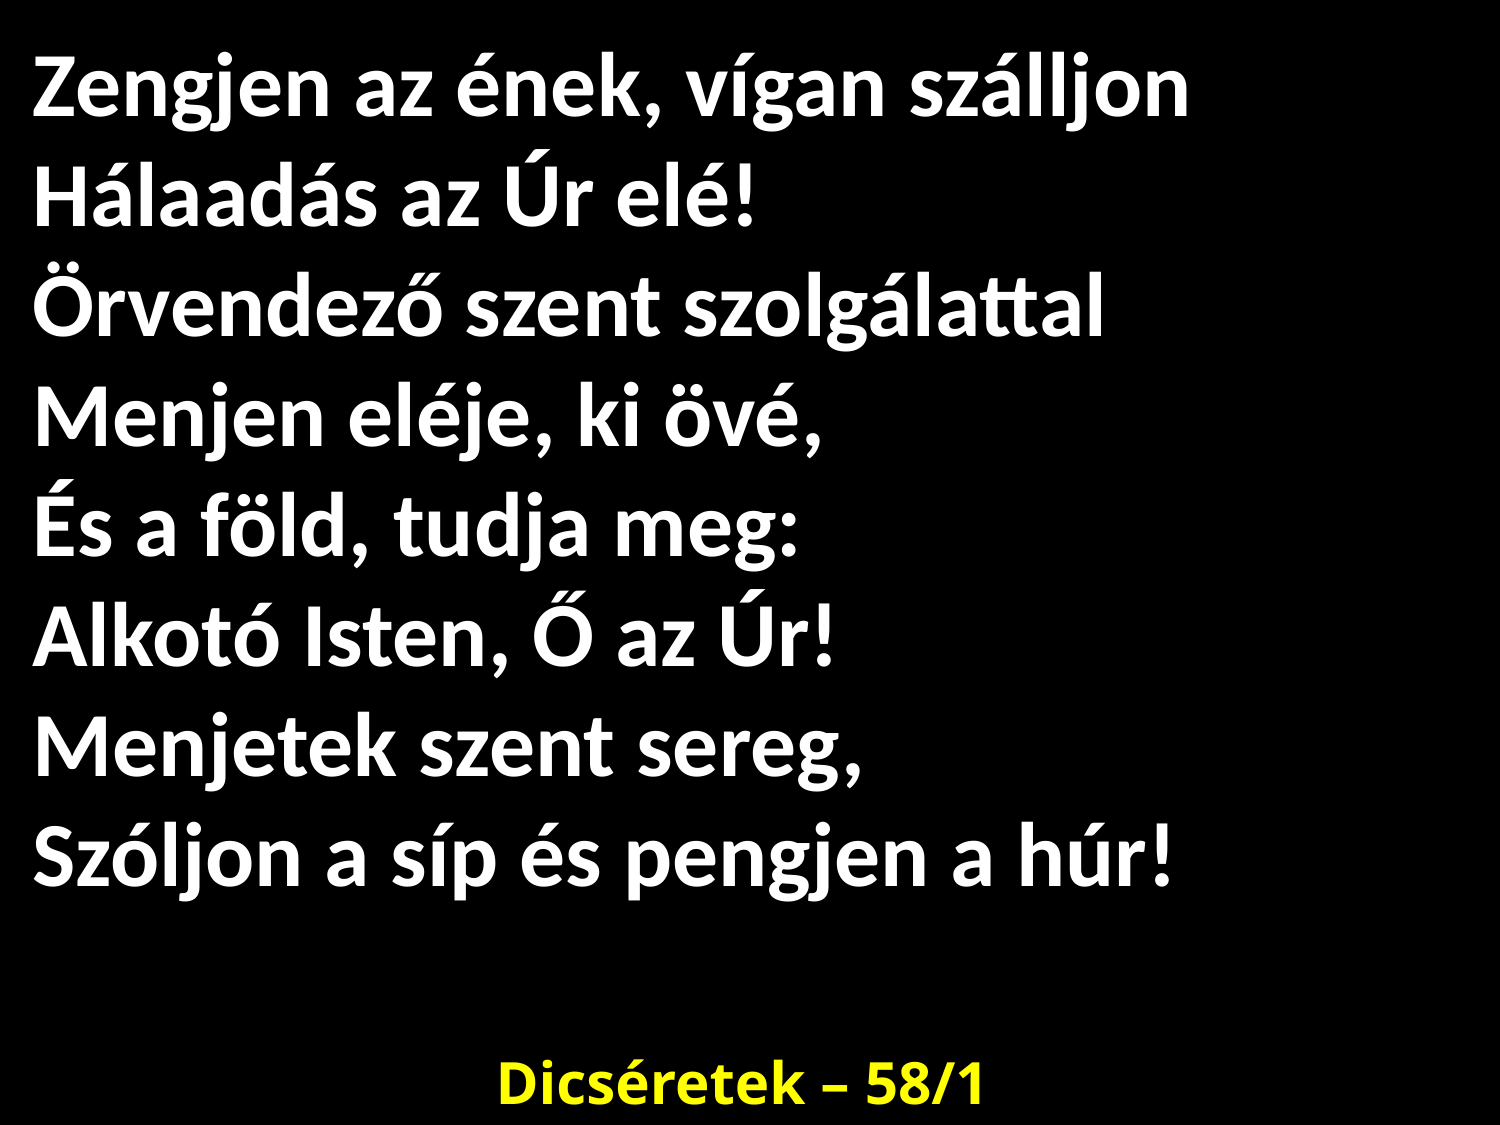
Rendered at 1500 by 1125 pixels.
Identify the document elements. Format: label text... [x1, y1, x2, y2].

text_box Dicséretek – 58/1 [0, 1039, 1500, 1124]
title Zengjen az ének, vígan szálljon Hálaadás az Úr elé! Örvendező szent szolgálattal Menjen eléje, ki övé, És a föld, tudja meg: Alkotó Isten, Ő az Úr! Menjetek szent sereg, Szóljon a síp és pengjen a húr! [17, 17, 1477, 1039]
